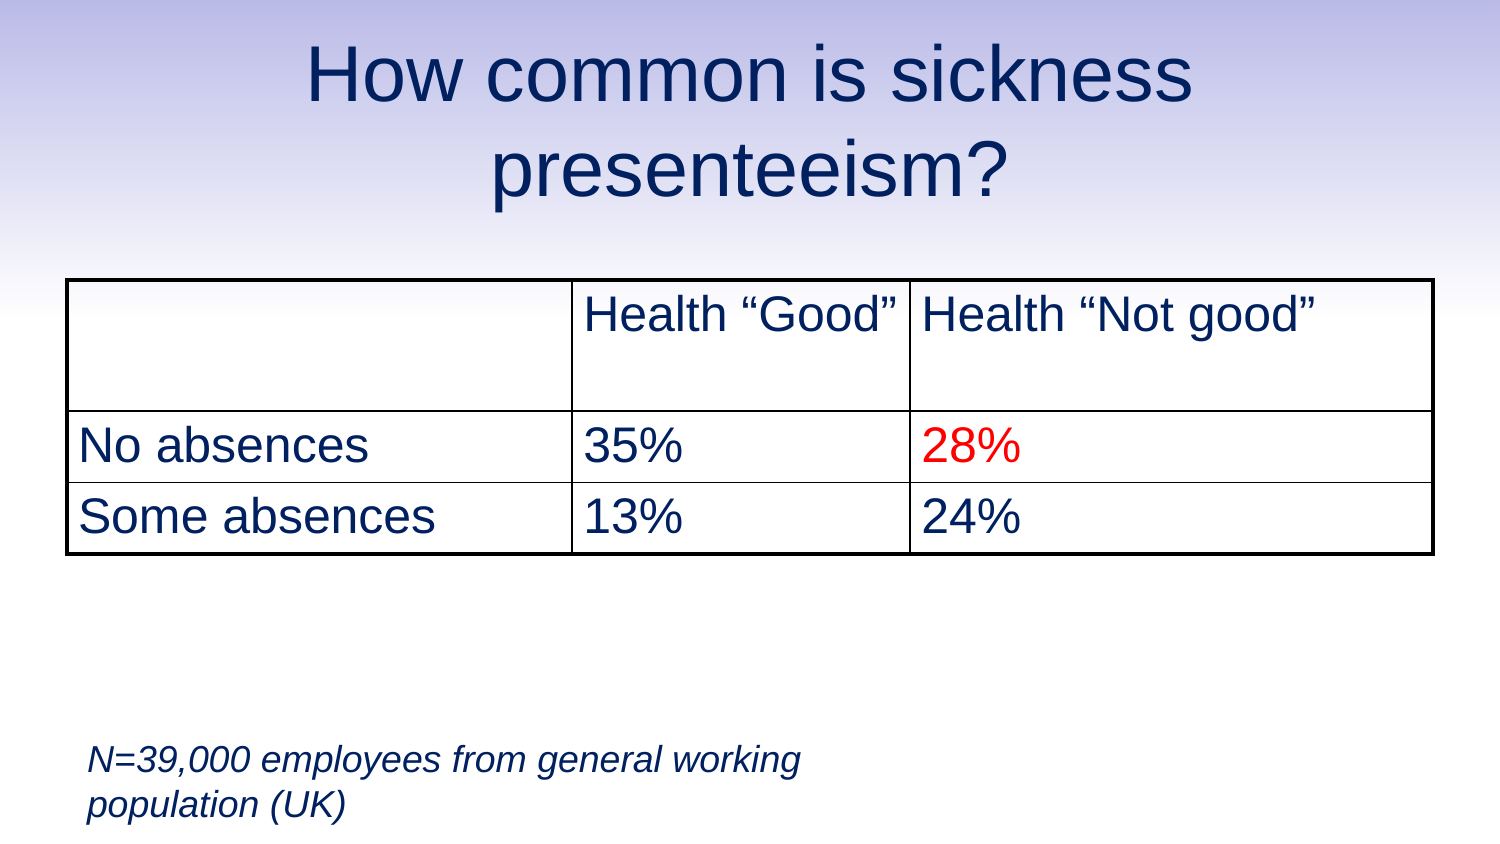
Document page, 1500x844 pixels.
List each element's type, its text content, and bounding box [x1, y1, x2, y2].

table_cell 28% [911, 412, 1431, 482]
table_cell 13% [573, 483, 909, 552]
table_header Health “Good” [573, 282, 909, 410]
table_cell Some absences [69, 483, 571, 552]
table_cell 35% [573, 412, 909, 482]
table_header [69, 282, 571, 410]
table_header Health “Not good” [911, 282, 1431, 410]
text_box N=39,000 employees from general working population (UK) [72, 727, 888, 832]
title How common is sickness presenteeism? [75, 46, 1425, 188]
table_cell 24% [911, 483, 1431, 552]
table_cell No absences [69, 412, 571, 482]
